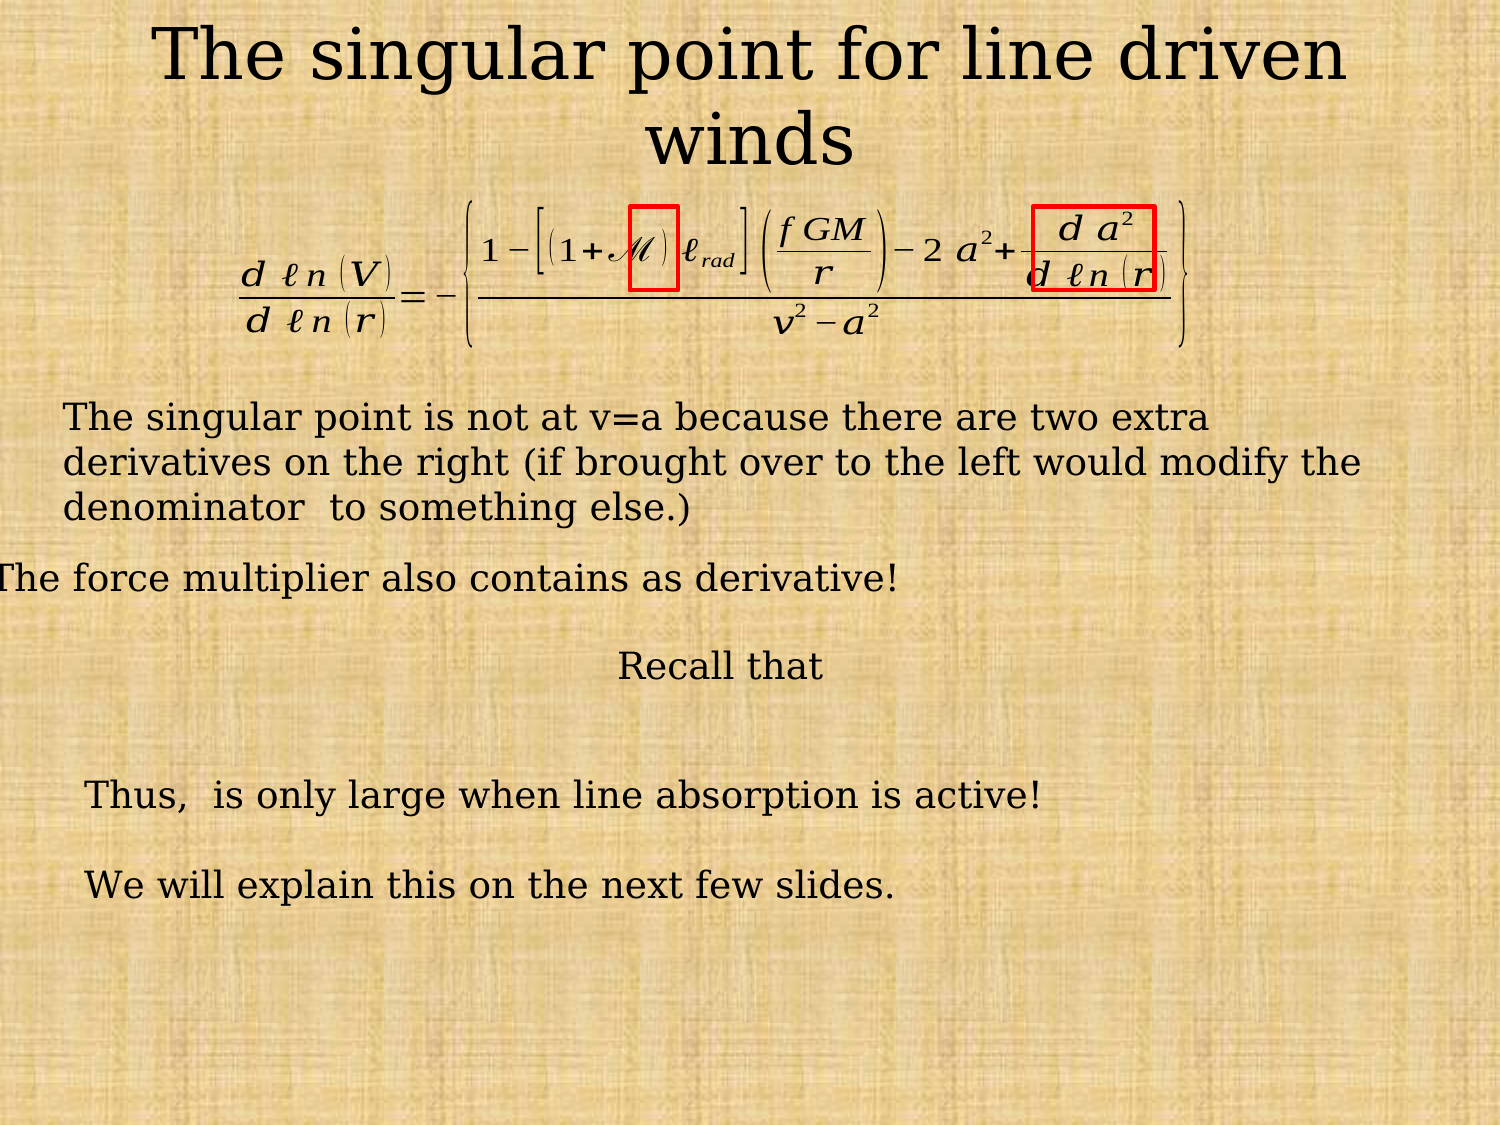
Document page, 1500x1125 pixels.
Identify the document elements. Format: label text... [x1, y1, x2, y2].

title The singular point for line driven winds [75, 0, 1425, 188]
text_box The force multiplier also contains as derivative! [0, 546, 916, 606]
picture [0, 0, 1500, 1125]
text_box [1031, 204, 1157, 292]
text_box [628, 204, 680, 292]
